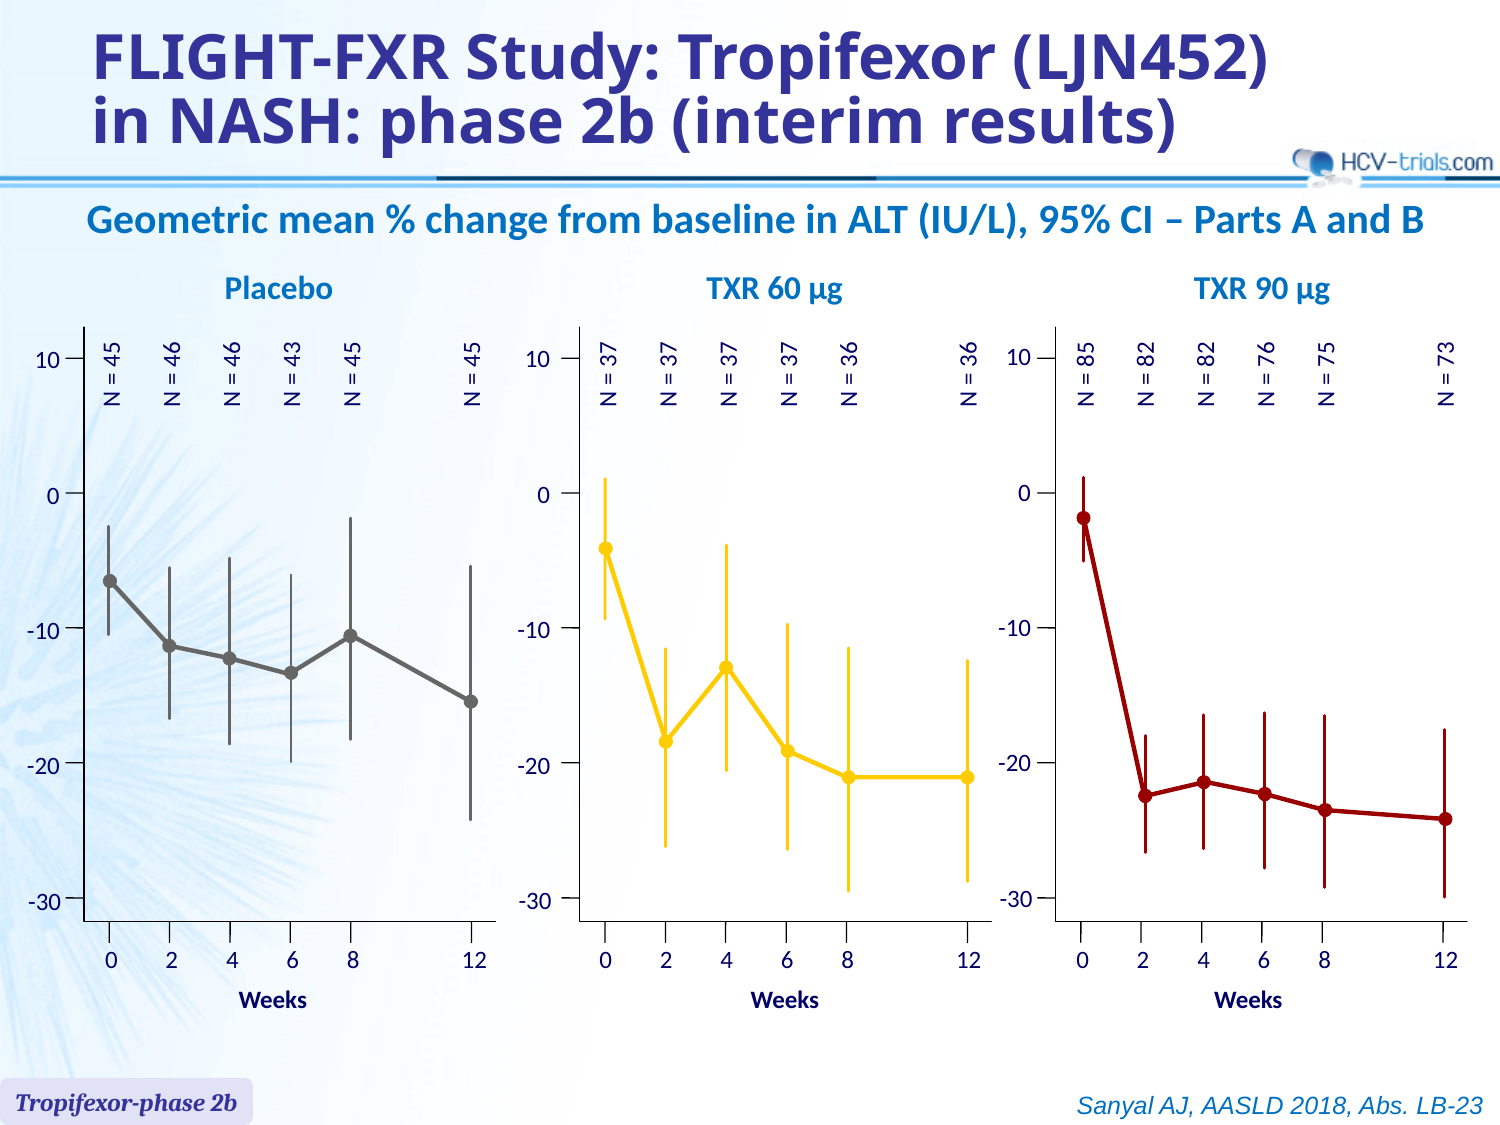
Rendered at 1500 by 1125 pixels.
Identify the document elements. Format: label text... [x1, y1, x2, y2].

text_box Sanyal AJ, AASLD 2018, Abs. LB-23 [1061, 1082, 1499, 1125]
picture [0, 0, 1500, 1125]
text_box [982, 258, 1474, 1022]
title FLIGHT-FXR Study: Tropifexor (LJN452) in NASH: phase 2b (interim results) [76, 12, 1448, 173]
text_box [501, 258, 981, 1022]
text_box Geometric mean % change from baseline in ALT (IU/L), 95% CI – Parts A and B [71, 184, 1440, 250]
text_box [0, 184, 286, 280]
text_box Tropifexor-phase 2b [0, 1077, 253, 1125]
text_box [11, 258, 500, 1022]
